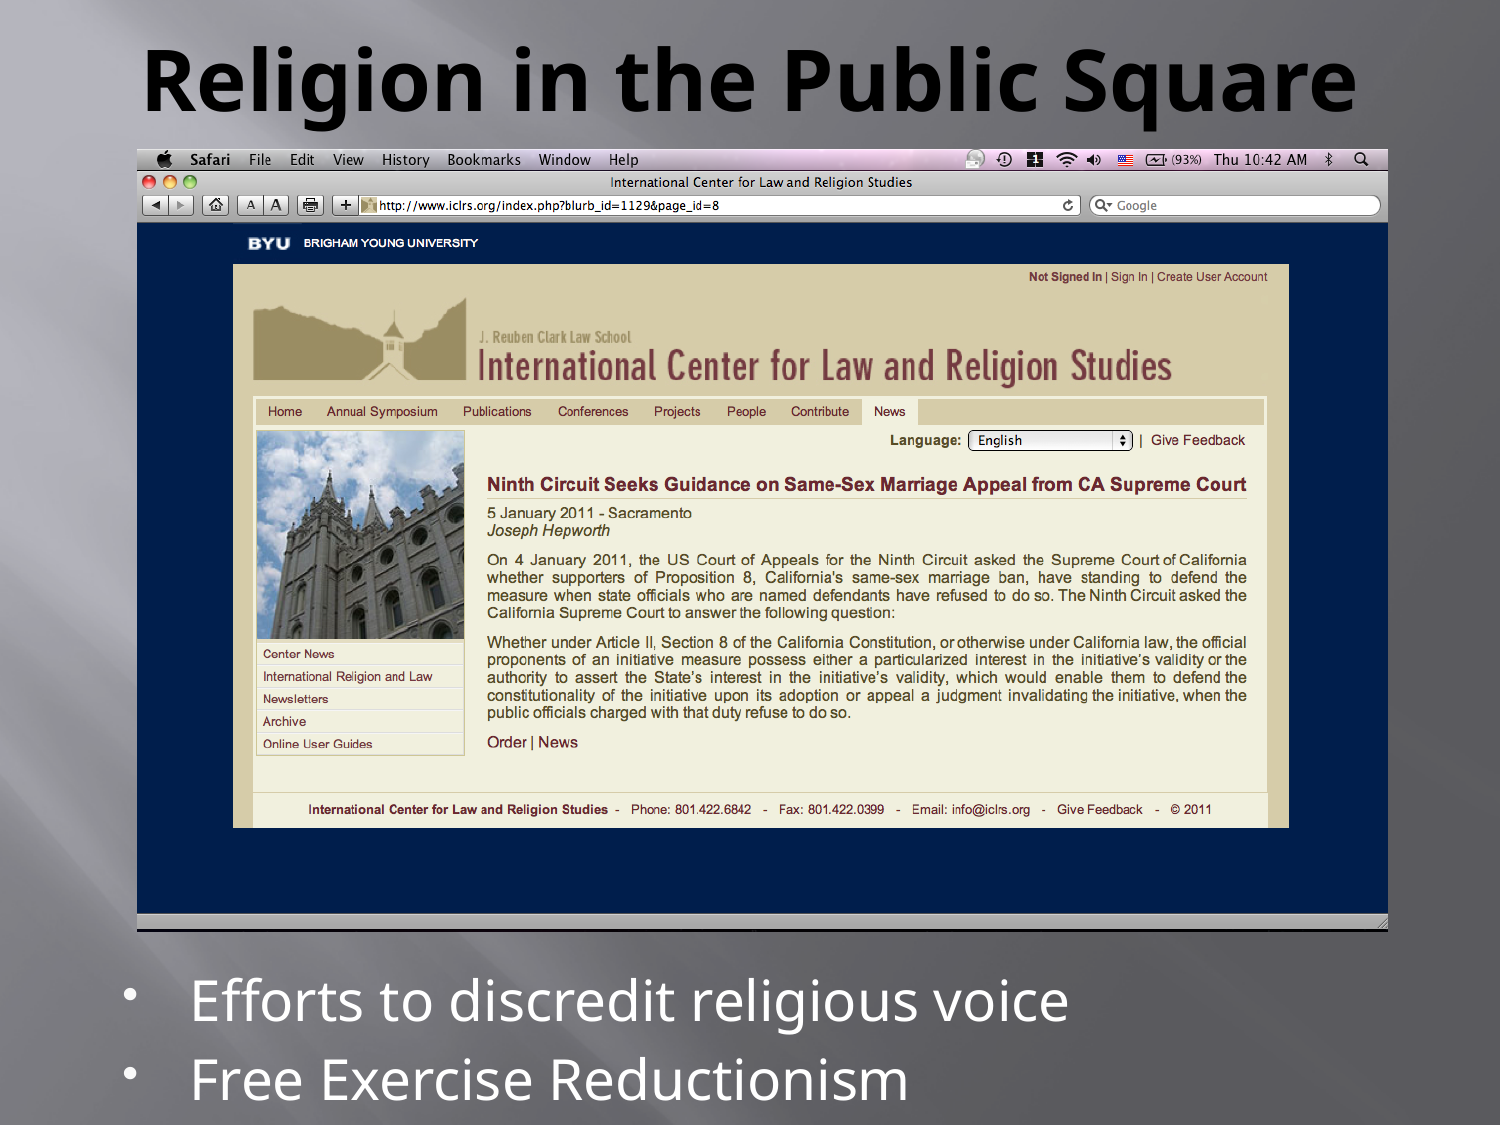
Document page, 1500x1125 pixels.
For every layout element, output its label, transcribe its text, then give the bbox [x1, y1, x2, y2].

picture [137, 149, 1388, 932]
list Efforts to discredit religious voice Free Exercise Reductionism [87, 957, 1438, 1121]
title Religion in the Public Square [75, 12, 1425, 143]
